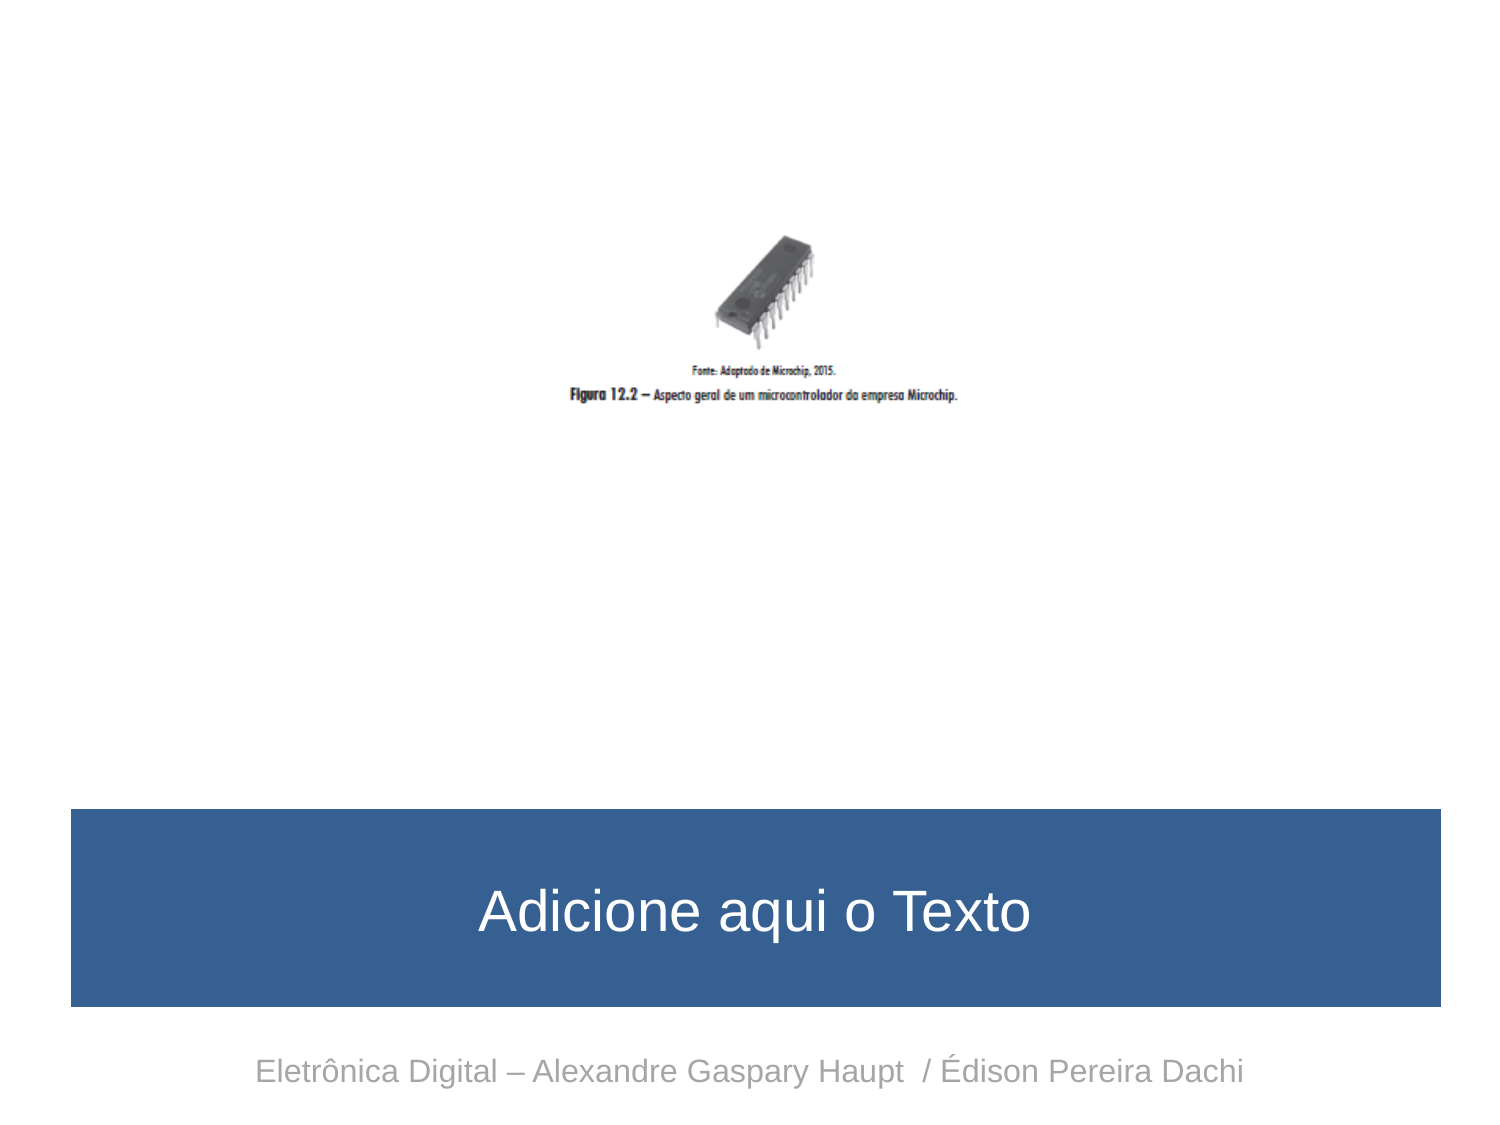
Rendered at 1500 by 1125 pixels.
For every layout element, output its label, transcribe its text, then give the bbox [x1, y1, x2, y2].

footer Eletrônica Digital – Alexandre Gaspary Haupt / Édison Pereira Dachi [0, 1042, 1500, 1103]
text_box Adicione aqui o Texto [70, 808, 1442, 1008]
picture [525, 231, 987, 428]
